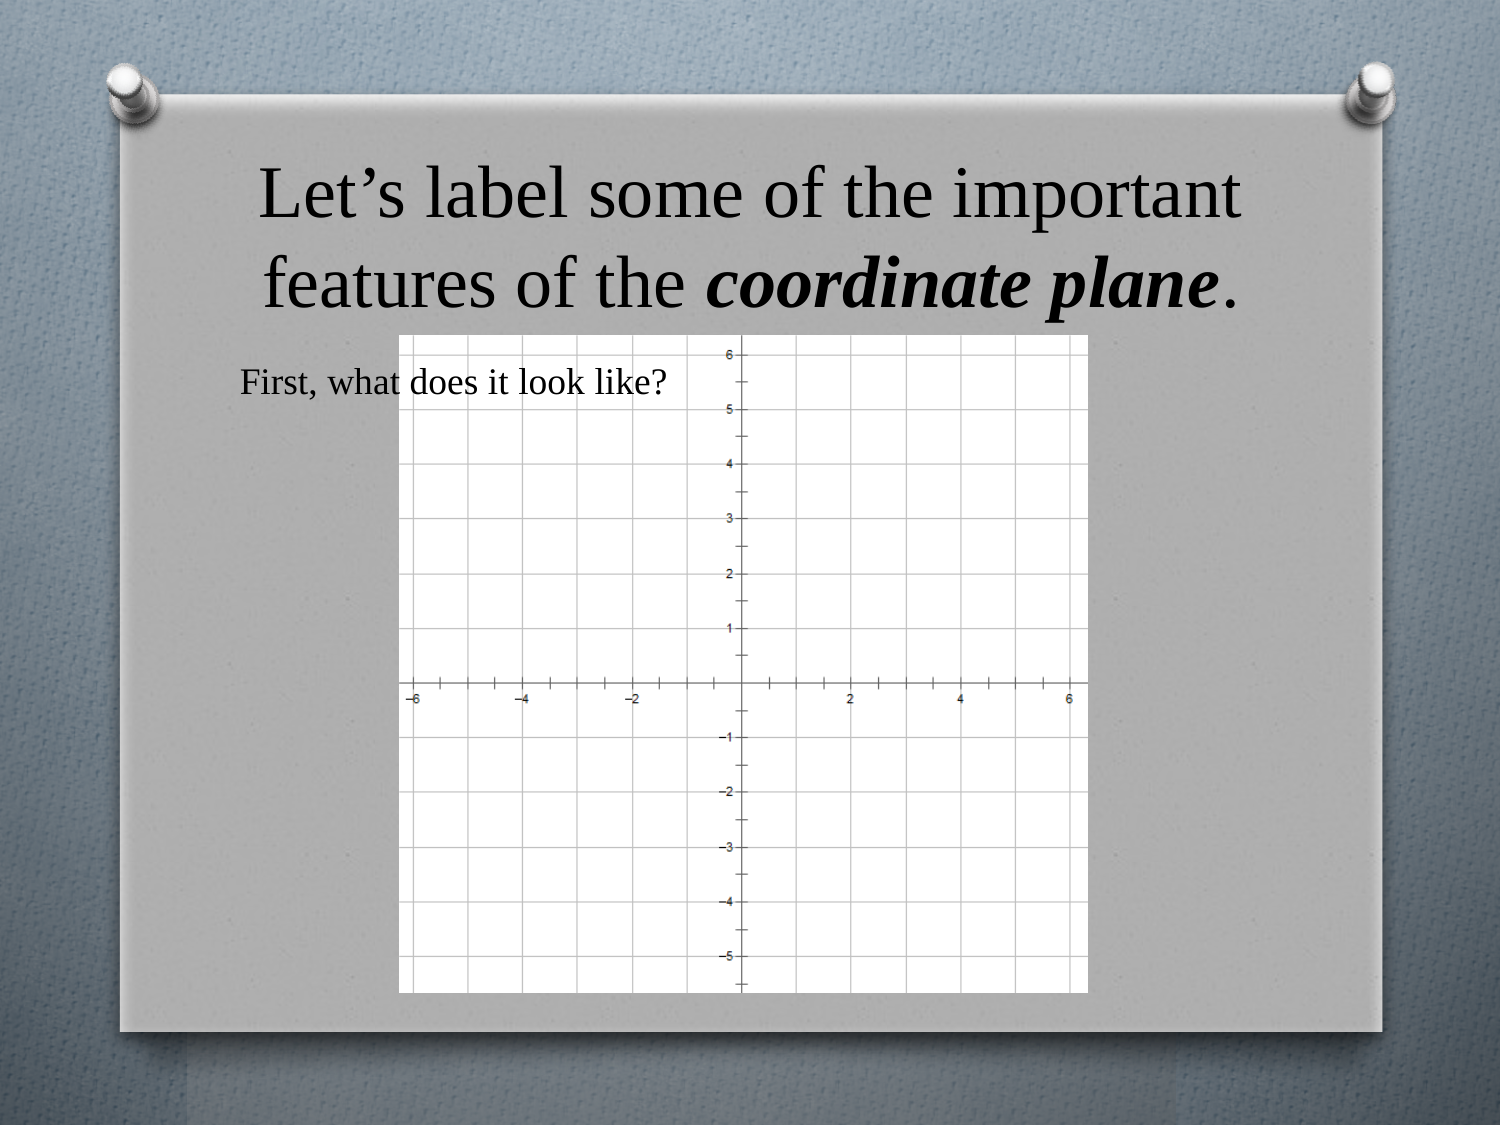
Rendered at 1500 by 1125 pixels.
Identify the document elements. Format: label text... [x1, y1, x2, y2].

picture [1317, 35, 1439, 156]
picture [399, 335, 1088, 993]
title Let’s label some of the important features of the coordinate plane. [179, 134, 1323, 332]
picture [75, 29, 198, 153]
text_box First, what does it look like? [225, 349, 395, 410]
